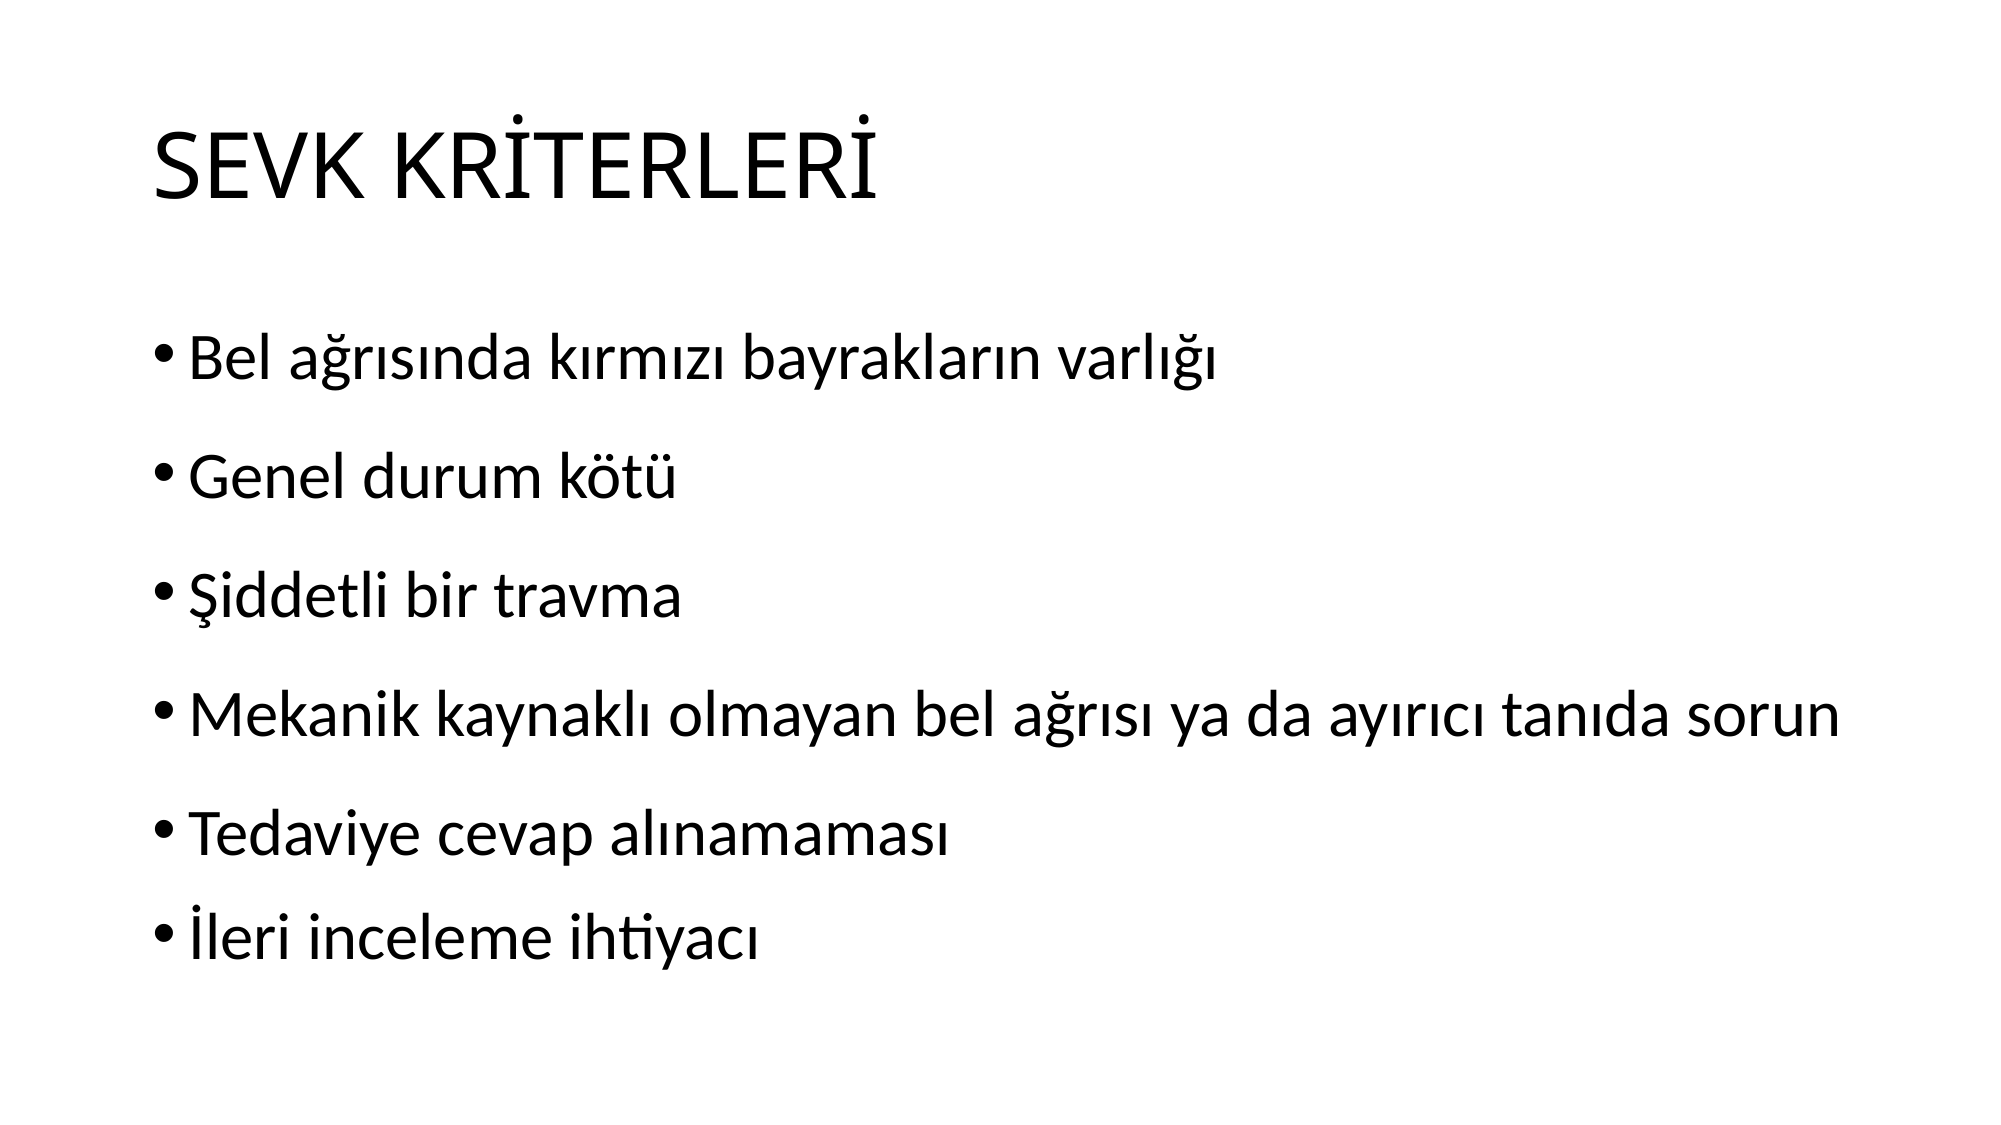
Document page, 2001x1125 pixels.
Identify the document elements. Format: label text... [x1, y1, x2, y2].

list Bel ağrısında kırmızı bayrakların varlığı Genel durum kötü Şiddetli bir travma Mekanik kaynaklı olmayan bel ağrısı ya da ayırıcı tanıda sorun Tedaviye cevap alınamaması İleri inceleme ihtiyacı [137, 299, 1863, 1066]
title SEVK KRİTERLERİ [137, 59, 1863, 278]
